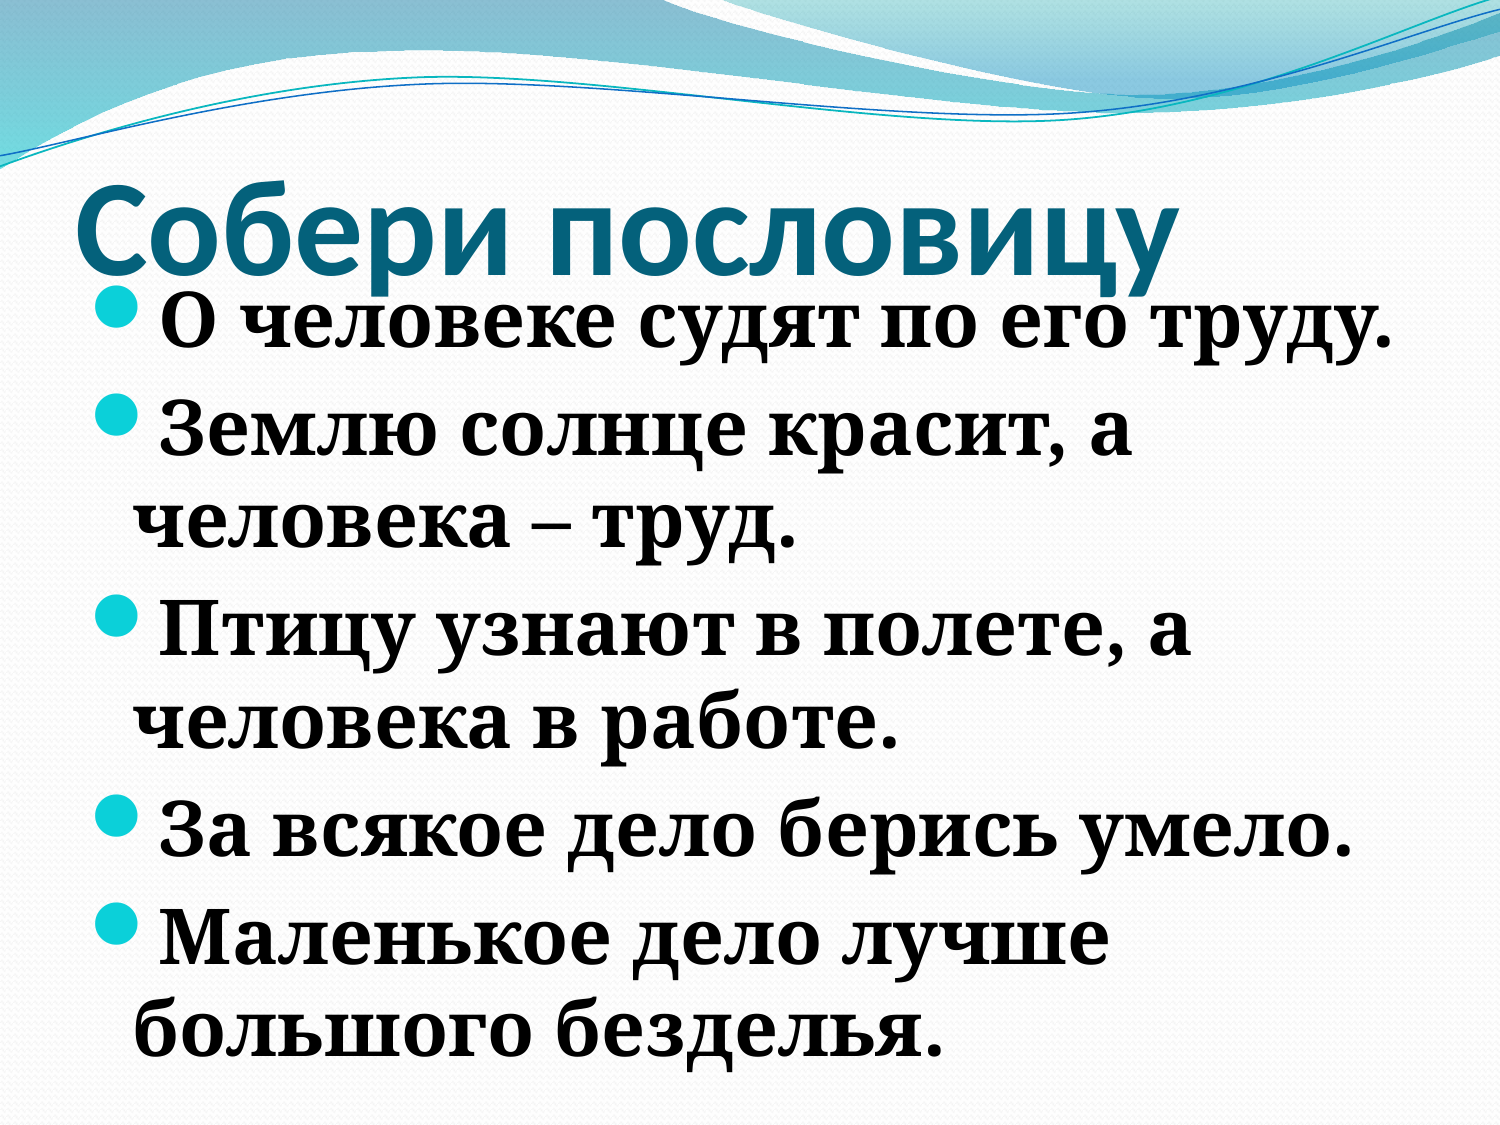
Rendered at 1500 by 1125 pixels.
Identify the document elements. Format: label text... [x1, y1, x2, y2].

list О человеке судят по его труду. Землю солнце красит, а человека – труд. Птицу узнают в полете, а человека в работе. За всякое дело берись умело. Маленькое дело лучше большого безделья. [75, 262, 1425, 1090]
title Собери пословицу [75, 115, 1425, 262]
